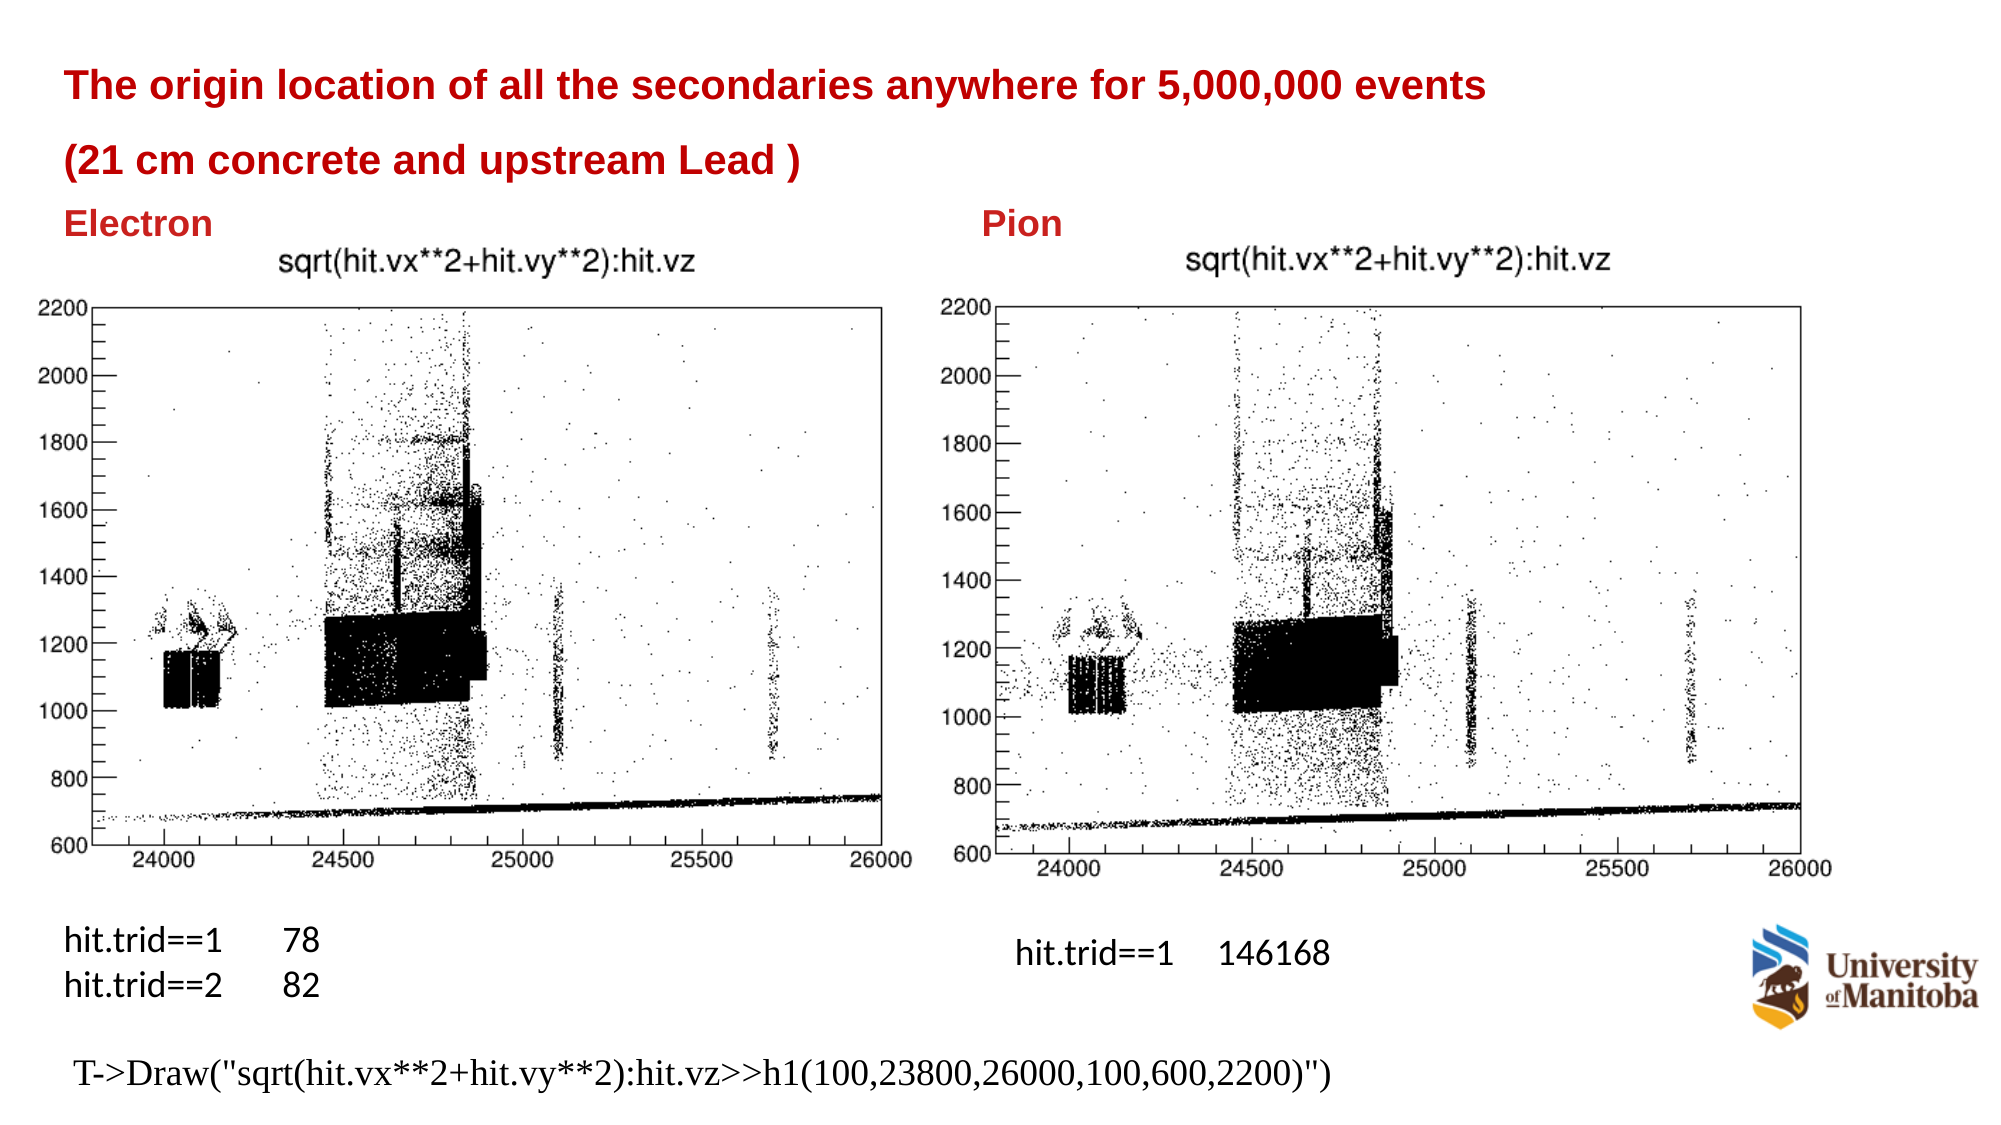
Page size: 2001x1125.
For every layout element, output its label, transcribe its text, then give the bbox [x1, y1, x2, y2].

picture [932, 240, 1842, 892]
picture [1737, 917, 1999, 1037]
text_box hit.trid==1 78 hit.trid==2 82 [48, 907, 1049, 1012]
text_box The origin location of all the secondaries anywhere for 5,000,000 events (21 cm concrete and upstream Lead ) [48, 25, 1650, 191]
text_box T->Draw("sqrt(hit.vx**2+hit.vy**2):hit.vz>>h1(100,23800,26000,100,600,2200)") [48, 1040, 1522, 1101]
text_box hit.trid==1 146168 [1000, 920, 1737, 981]
picture [31, 245, 922, 880]
text_box Pion [966, 195, 1170, 240]
text_box Electron [48, 195, 252, 245]
